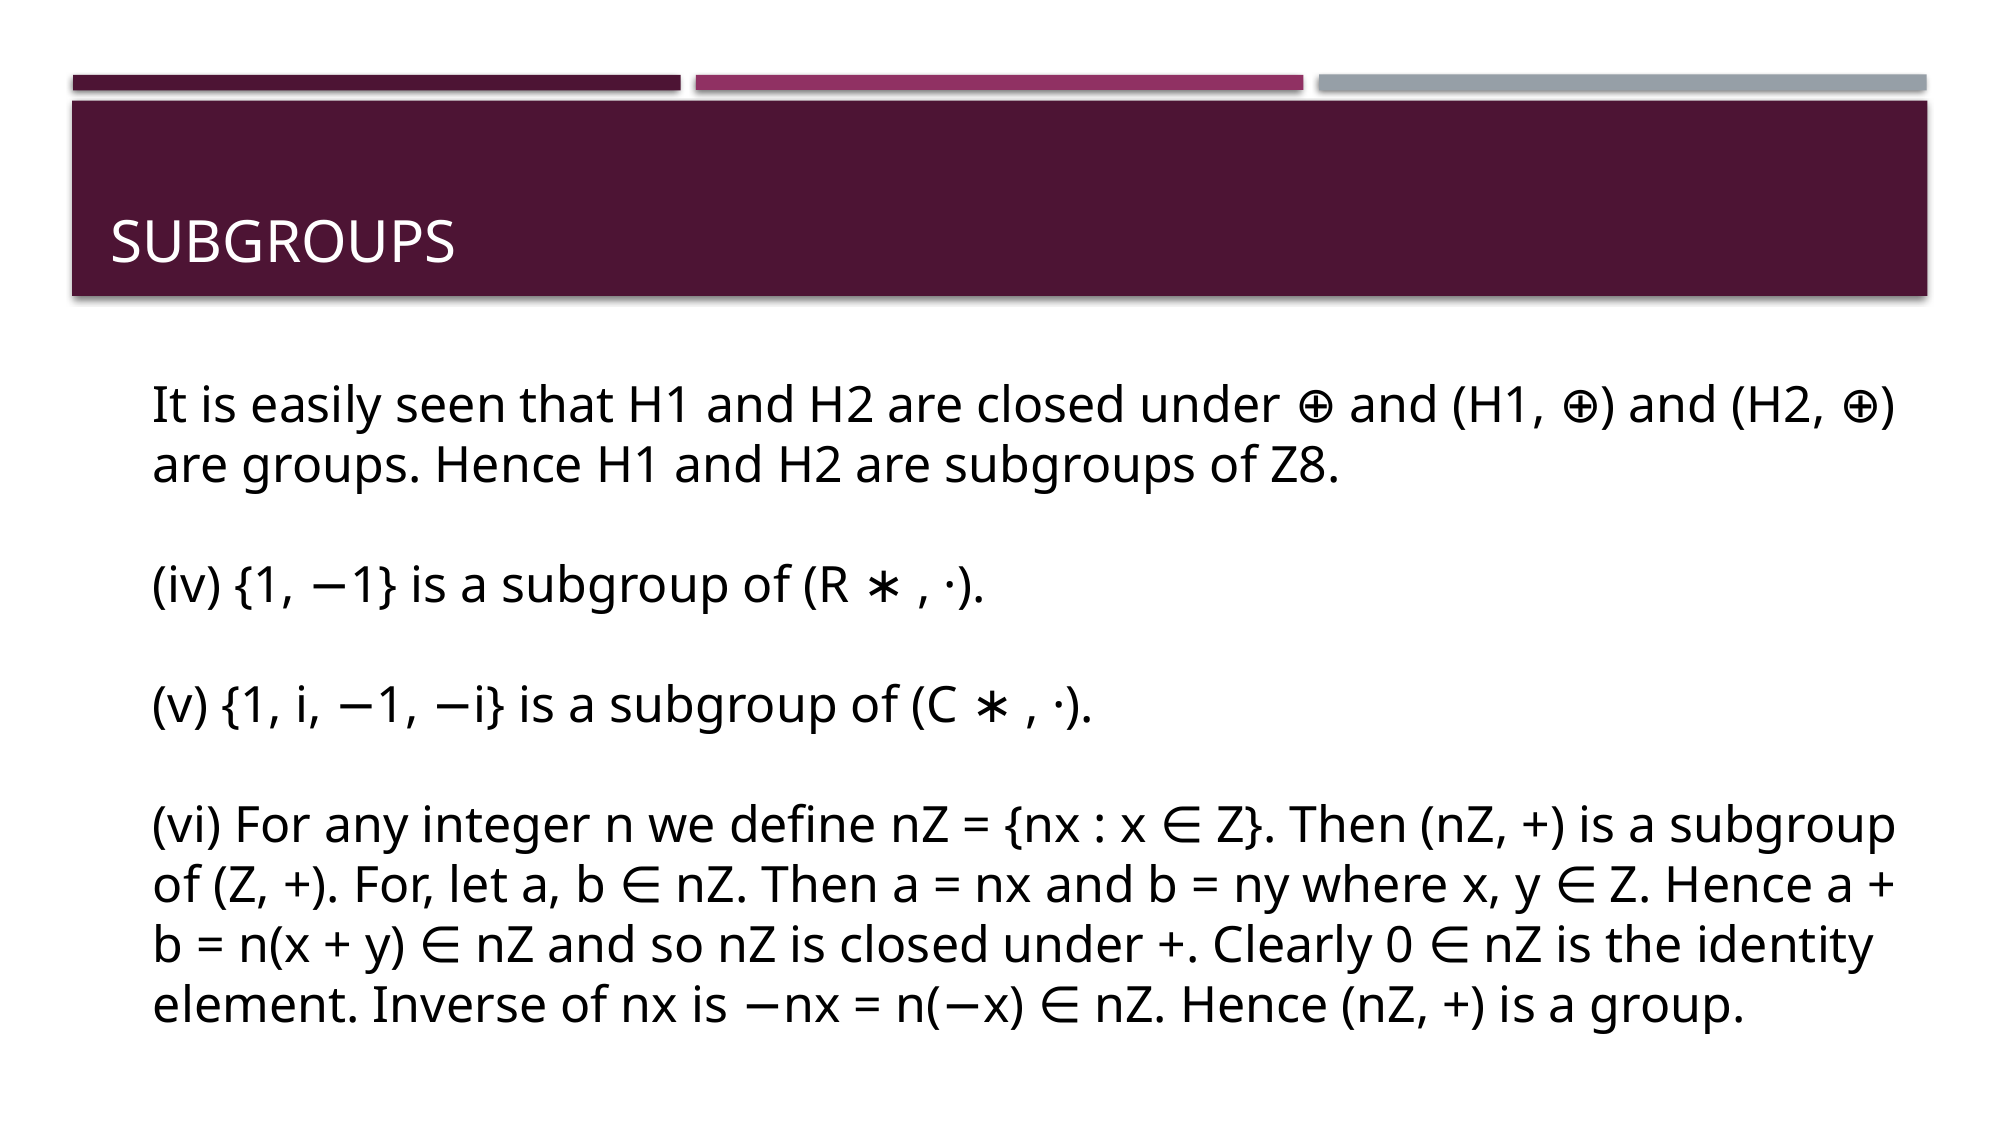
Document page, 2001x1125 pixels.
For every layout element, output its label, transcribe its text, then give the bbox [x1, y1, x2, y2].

title subgroups [95, 115, 1905, 282]
text_box It is easily seen that H1 and H2 are closed under ⊕ and (H1, ⊕) and (H2, ⊕) are groups. Hence H1 and H2 are subgroups of Z8. (iv) {1, −1} is a subgroup of (R ∗ , ·). (v) {1, i, −1, −i} is a subgroup of (C ∗ , ·). (vi) For any integer n we define nZ = {nx : x ∈ Z}. Then (nZ, +) is a subgroup of (Z, +). For, let a, b ∈ nZ. Then a = nx and b = ny where x, y ∈ Z. Hence a + b = n(x + y) ∈ nZ and so nZ is closed under +. Clearly 0 ∈ nZ is the identity element. Inverse of nx is −nx = n(−x) ∈ nZ. Hence (nZ, +) is a group. [138, 365, 1948, 1040]
